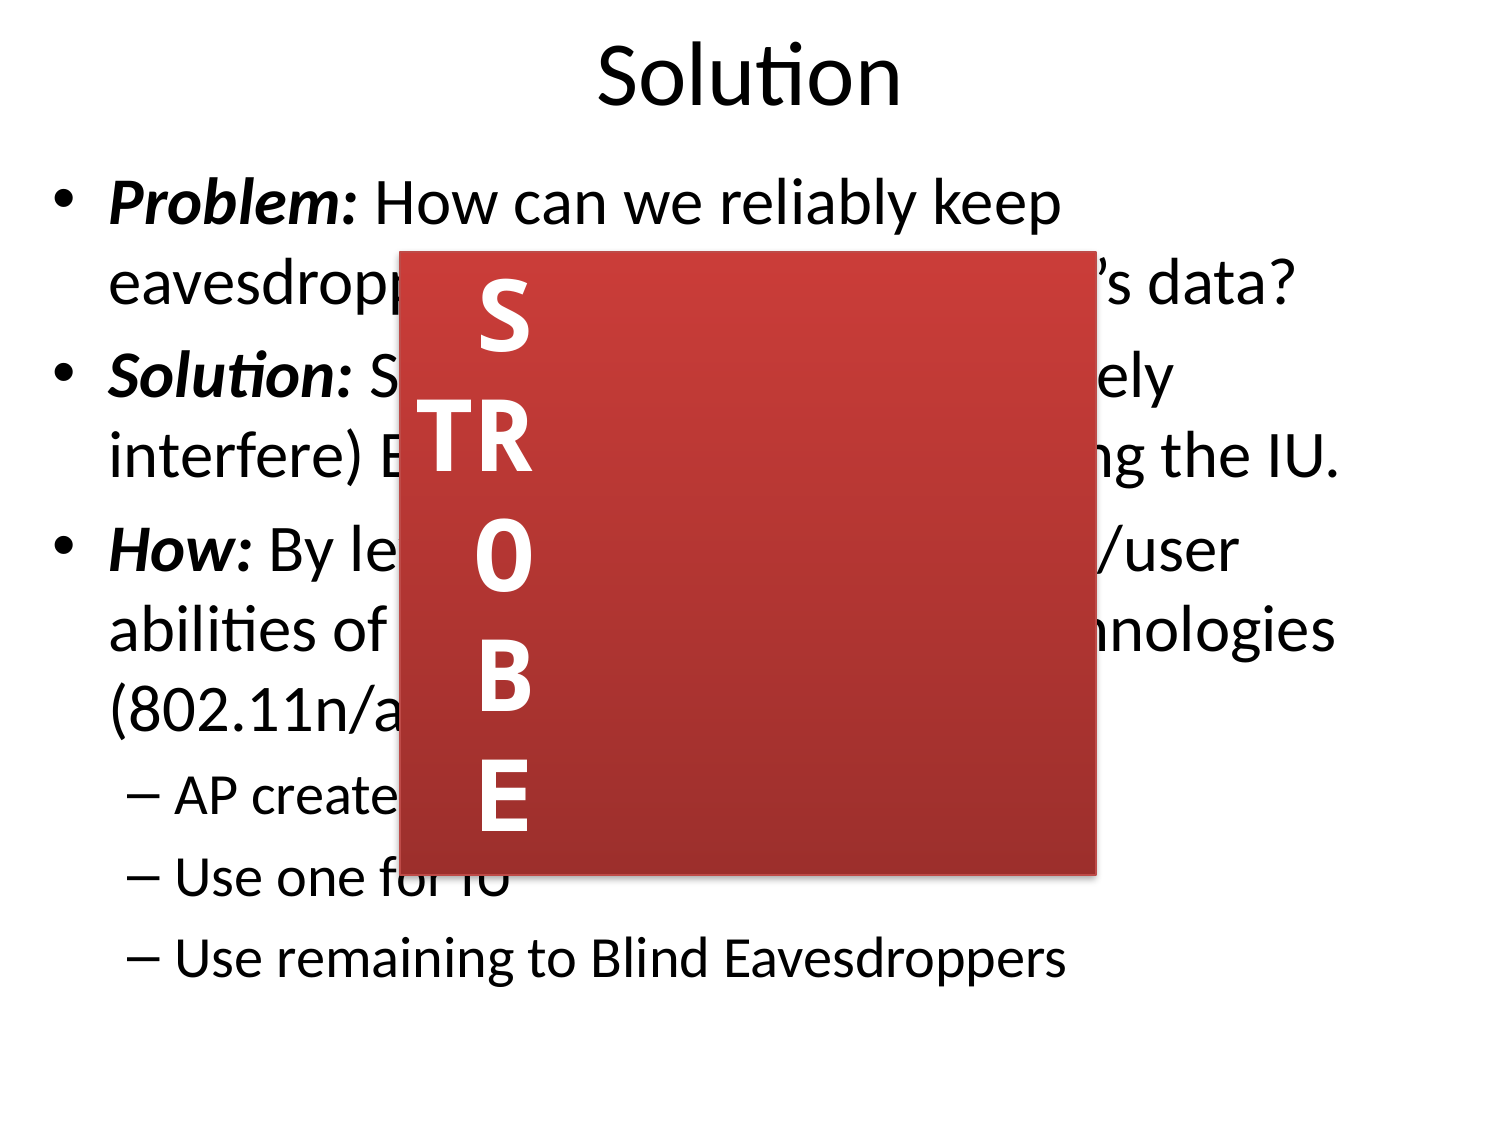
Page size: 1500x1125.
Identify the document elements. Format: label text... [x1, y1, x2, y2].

text_box [529, 252, 1068, 853]
text_box S TR O B E [399, 251, 1097, 876]
list Problem: How can we reliably keep eavesdroppers from decoding the IU’s data? Solution: Simultaneously Blind (actively interfere) Eavesdroppers while serving the IU. How: By leveraging the multi-stream/user abilities of recent multi-antenna technologies (802.11n/ac) AP creates simultaneous streams Use one for IU Use remaining to Blind Eavesdroppers [37, 149, 1425, 1088]
title Solution [75, 0, 1425, 138]
